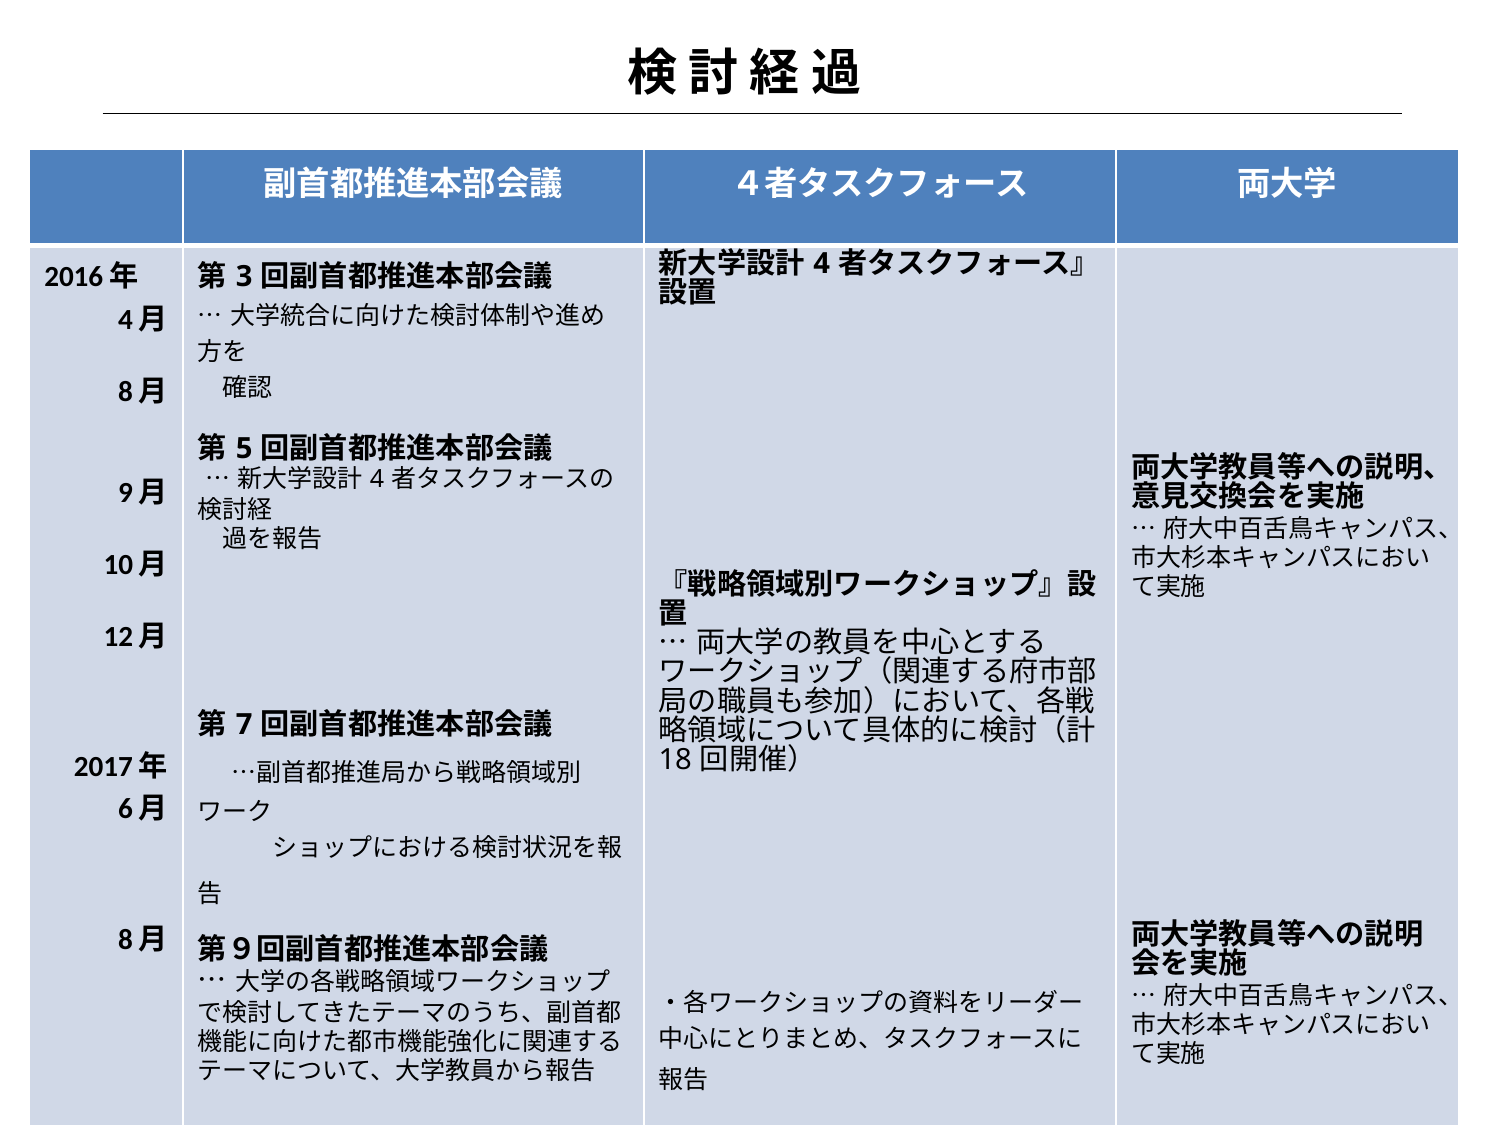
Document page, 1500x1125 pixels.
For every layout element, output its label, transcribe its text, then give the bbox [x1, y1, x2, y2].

title 検 討 経 過 [69, 30, 1420, 110]
table_cell 2016年 4月 8月 9月 10月 12月 2017年 6月 8月 [30, 248, 182, 1125]
table_cell 両大学教員等への説明、意見交換会を実施 …府大中百舌鳥キャンパス、市大杉本キャンパスにおいて実施 両大学教員等への説明会を実施 …府大中百舌鳥キャンパス、市大杉本キャンパスにおいて実施 [1117, 248, 1458, 1125]
table_header ４者タスクフォース [645, 150, 1115, 243]
table_cell 第3回副首都推進本部会議 …大学統合に向けた検討体制や進め方を 確認 第5回副首都推進本部会議 …新大学設計4者タスクフォースの検討経 過を報告 第7回副首都推進本部会議 …副首都推進局から戦略領域別ワーク ショップにおける検討状況を報告 第９回副首都推進本部会議 …大学の各戦略領域ワークショップで検討してきたテーマのうち、副首都機能に向けた都市機能強化に関連するテーマについて、大学教員から報告 第10回副首都推進本部会議 …４者タスクフォースの成果を報告 [184, 248, 643, 1125]
table_cell 新大学設計4者タスクフォース』設置 『戦略領域別ワークショップ』設置 …両大学の教員を中心とするワークショップ（関連する府市部局の職員も参加）において、各戦略領域について具体的に検討（計18回開催） ・各ワークショップの資料をリーダー中心にとりまとめ、タスクフォースに報告 [645, 248, 1115, 1125]
table_header [30, 150, 182, 243]
table_header 副首都推進本部会議 [184, 150, 643, 243]
table_header 両大学 [1117, 150, 1458, 243]
